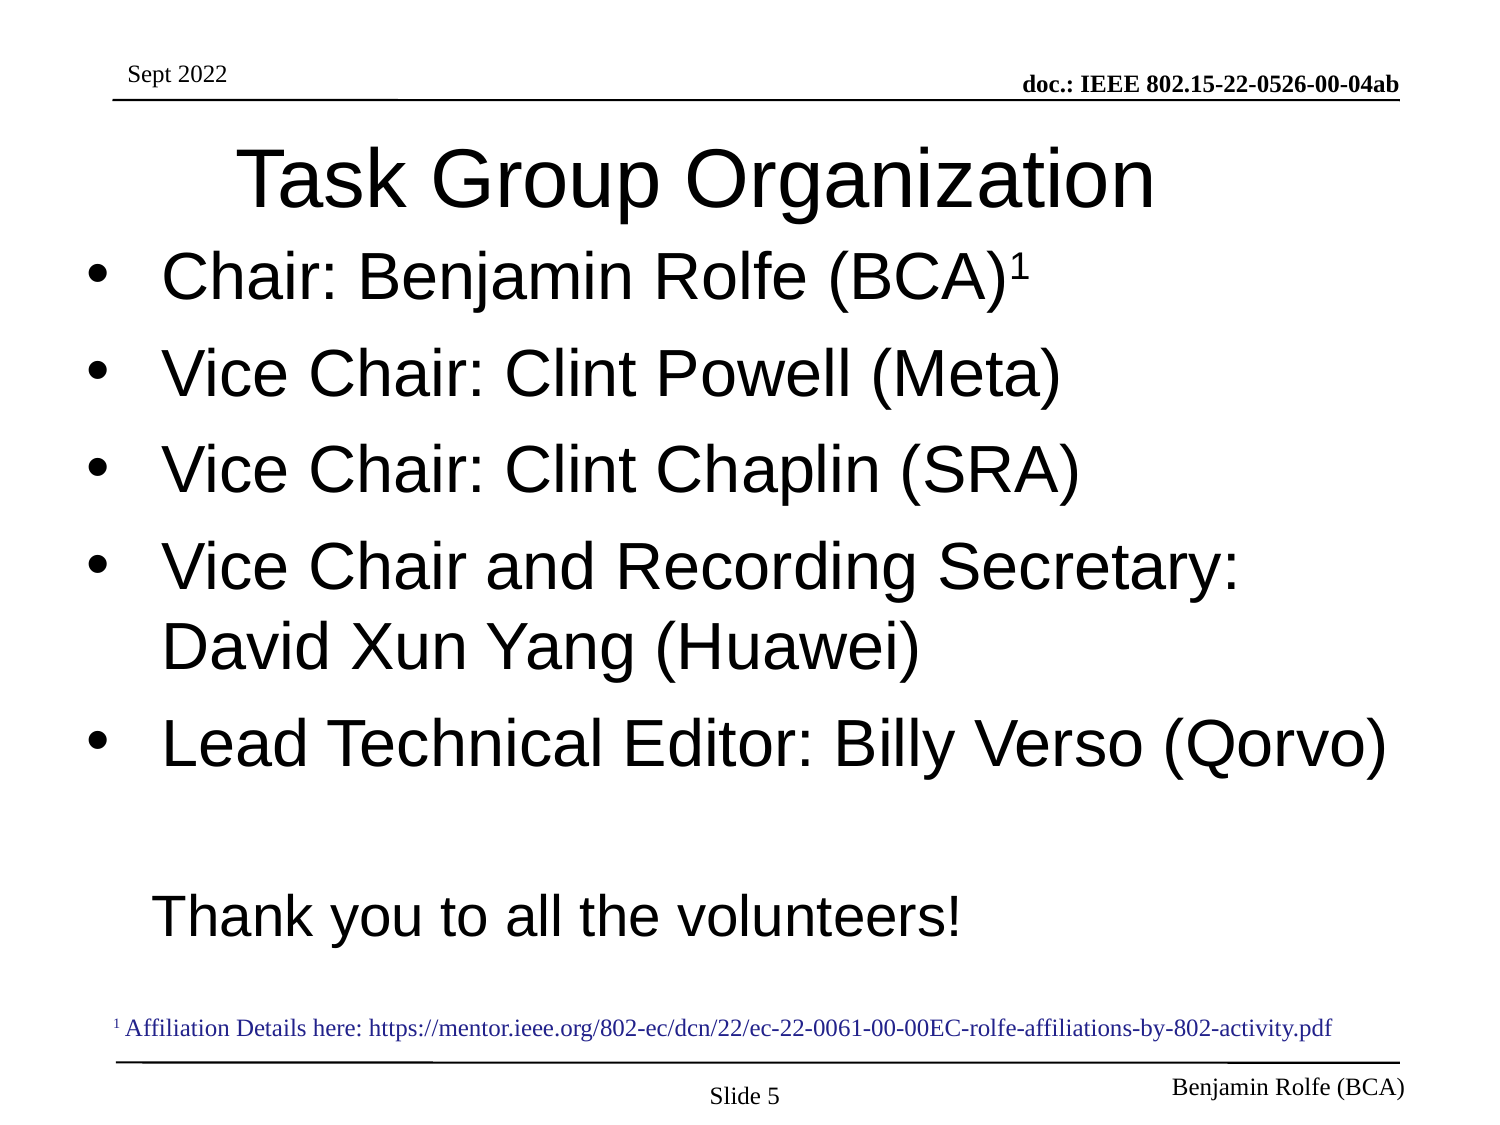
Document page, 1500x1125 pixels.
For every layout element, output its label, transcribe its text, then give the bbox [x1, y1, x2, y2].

text_box 1 Affiliation Details here: https://mentor.ieee.org/802-ec/dcn/22/ec-22-0061-00-00EC-rolfe-affiliations-by-802-activity.pdf [98, 1004, 1350, 1049]
title Task Group Organization [123, 112, 1398, 224]
list Chair: Benjamin Rolfe (BCA)1 Vice Chair: Clint Powell (Meta) Vice Chair: Clint Chaplin (SRA) Vice Chair and Recording Secretary: David Xun Yang (Huawei) Lead Technical Editor: Billy Verso (Qorvo) Thank you to all the volunteers! [71, 224, 1429, 965]
slide_number Slide 5 [690, 1075, 799, 1115]
